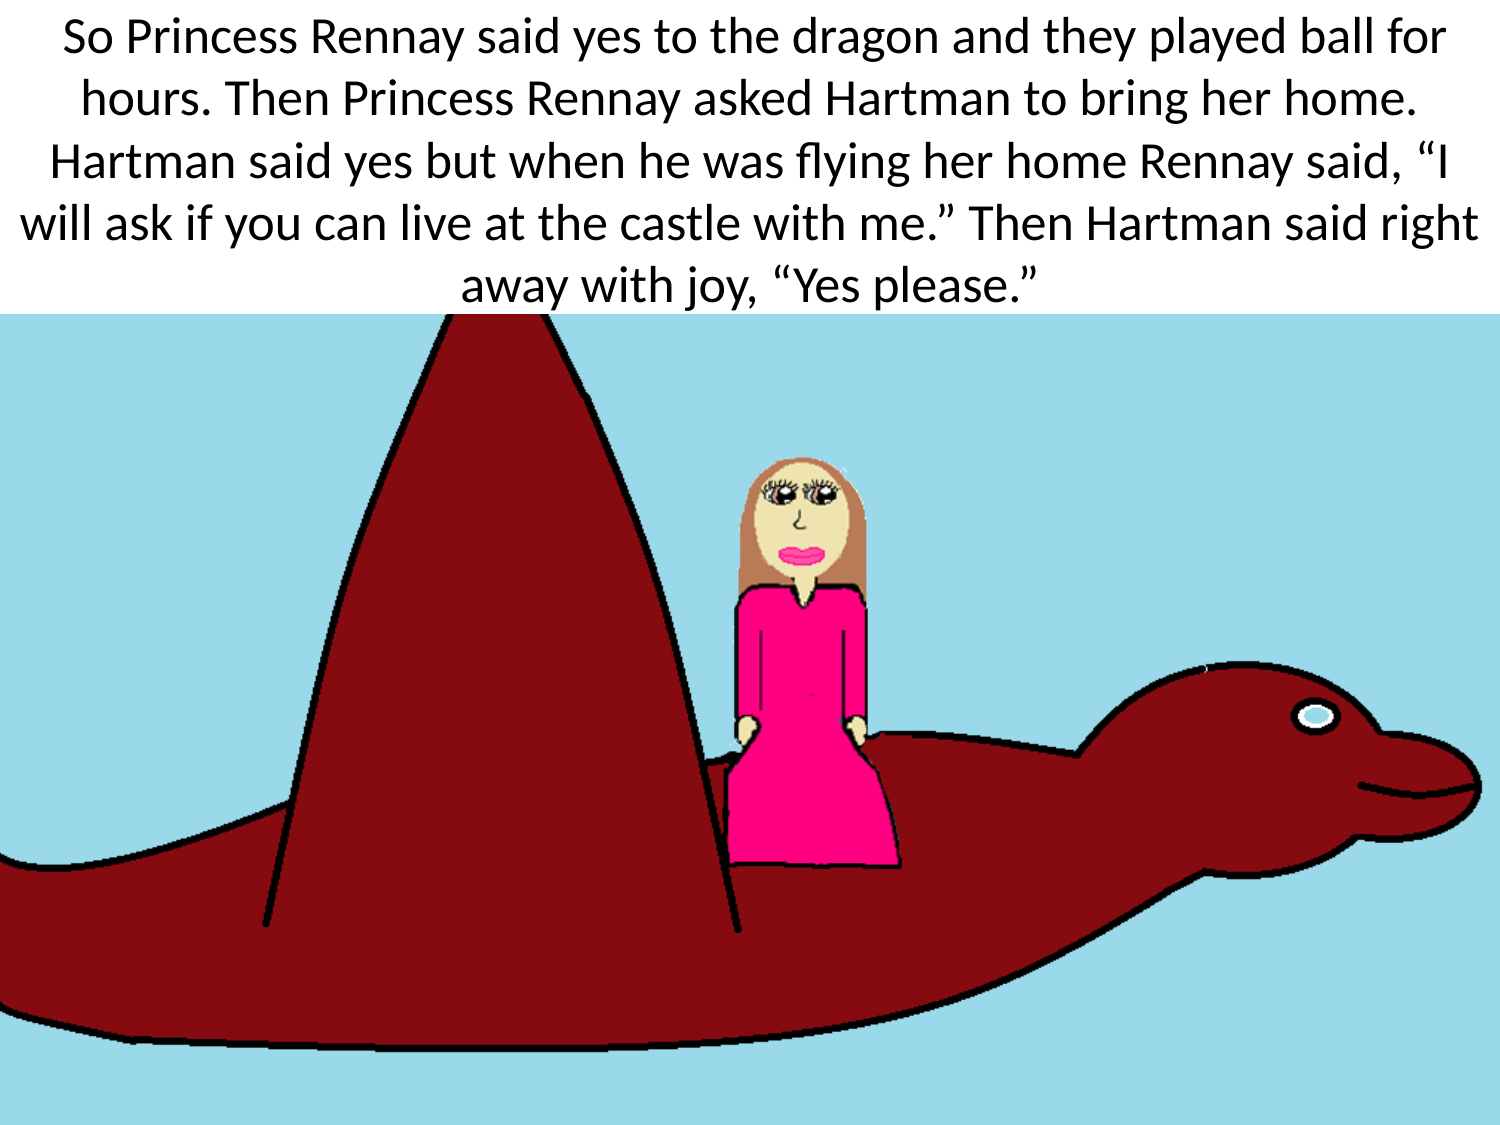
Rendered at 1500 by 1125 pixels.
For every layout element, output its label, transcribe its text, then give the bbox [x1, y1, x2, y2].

picture [0, 314, 1500, 1125]
title So Princess Rennay said yes to the dragon and they played ball for hours. Then Princess Rennay asked Hartman to bring her home. Hartman said yes but when he was flying her home Rennay said, “I will ask if you can live at the castle with me.” Then Hartman said right away with joy, “Yes please.” [0, 0, 1500, 313]
